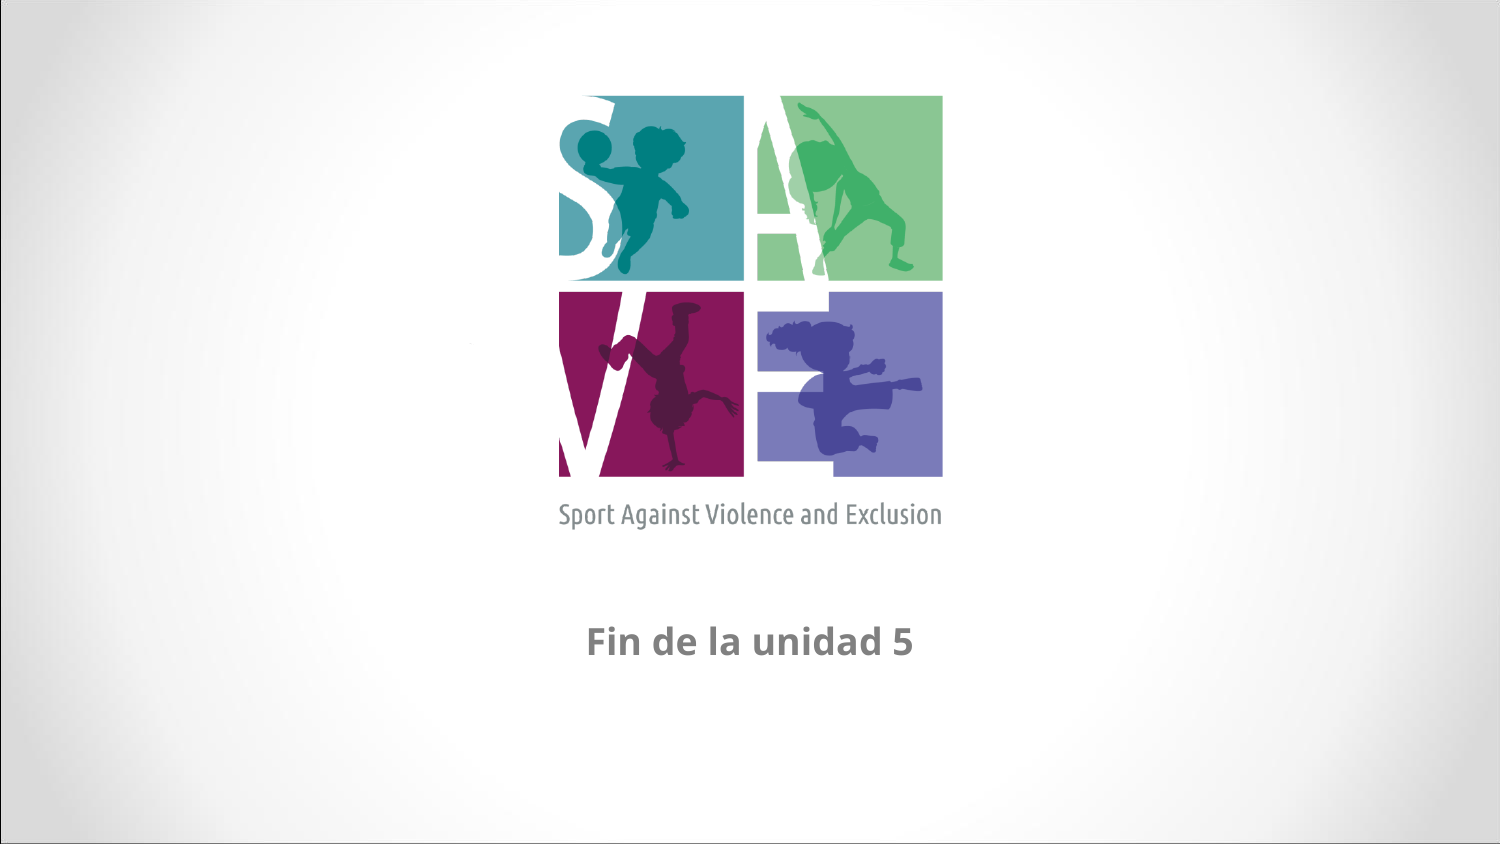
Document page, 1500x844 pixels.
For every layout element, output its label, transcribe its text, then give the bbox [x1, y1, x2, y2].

picture [0, 0, 1500, 844]
title Fin de la unidad 5 [112, 612, 1388, 671]
